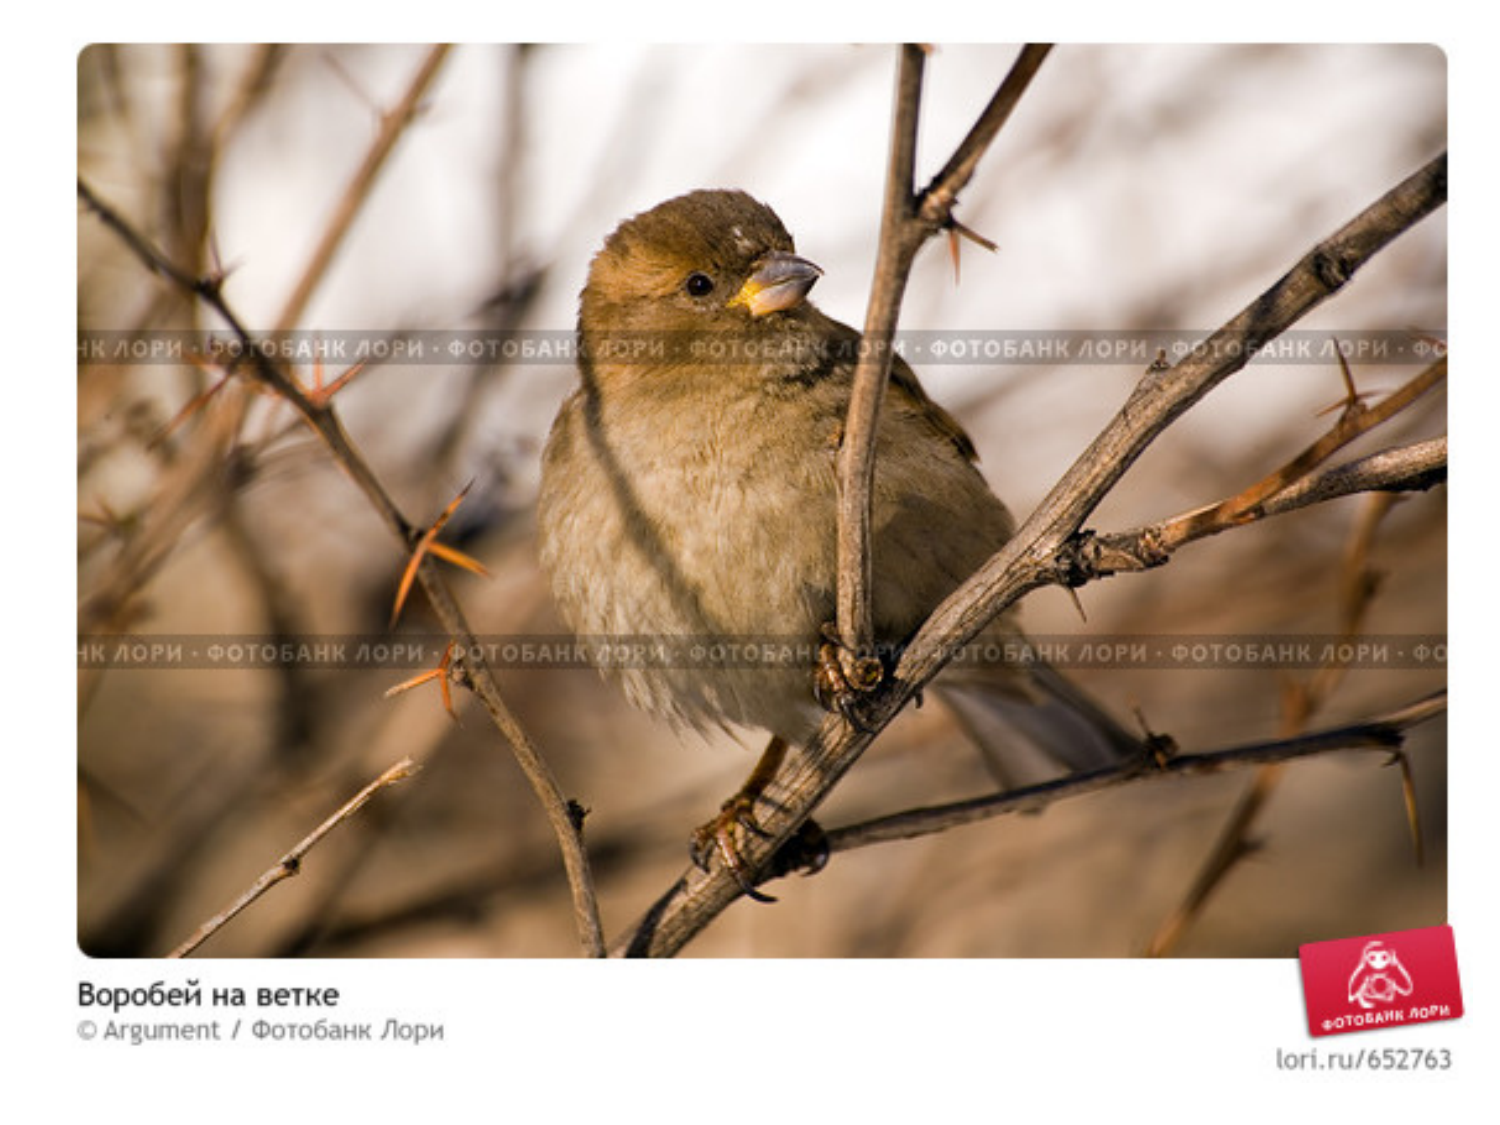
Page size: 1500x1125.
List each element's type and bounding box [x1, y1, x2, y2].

picture [52, 18, 1473, 1083]
